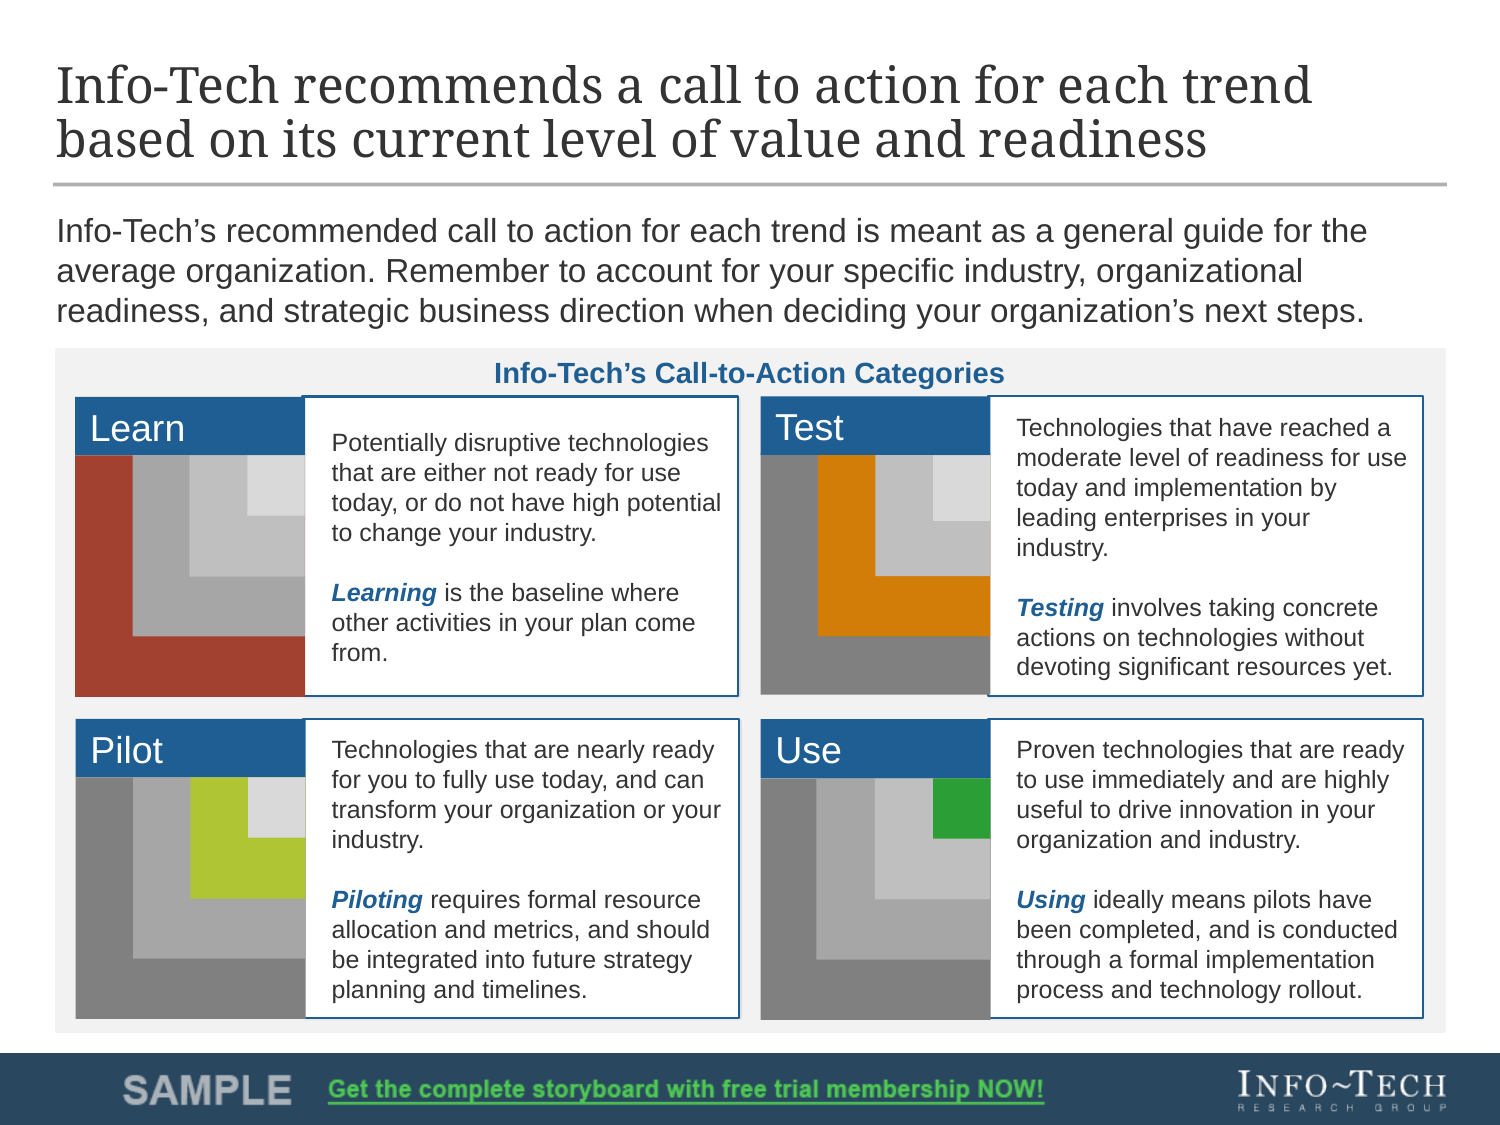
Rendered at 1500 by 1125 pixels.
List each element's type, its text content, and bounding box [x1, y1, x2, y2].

text_box Test [758, 396, 993, 457]
text_box Pilot [74, 717, 308, 775]
text_box [931, 780, 993, 841]
text_box [188, 775, 308, 901]
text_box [0, 1053, 1500, 1125]
text_box [873, 457, 992, 578]
text_box [814, 780, 993, 962]
text_box Info-Tech’s Call-to-Action Categories [67, 346, 1432, 396]
text_box [74, 775, 308, 1021]
text_box Use [759, 717, 993, 780]
text_box [187, 453, 307, 579]
text_box [873, 780, 992, 902]
text_box [816, 457, 992, 639]
text_box Proven technologies that are ready to use immediately and are highly useful to drive innovation in your organization and industry. Using ideally means pilots have been completed, and is conducted through a formal implementation process and technology rollout. [993, 717, 1426, 1020]
text_box [245, 453, 307, 518]
title Info-Tech recommends a call to action for each trend based on its current level of value and readiness [41, 42, 1457, 185]
list Info-Tech’s recommended call to action for each trend is meant as a general guide for the average organization. Remember to account for your specific industry, organizational readiness, and strategic business direction when deciding your organization’s next steps. [41, 201, 1456, 334]
text_box [758, 457, 993, 697]
text_box Potentially disruptive technologies that are either not ready for use today, or do not have high potential to change your industry. Learning is the baseline where other activities in your plan come from. [307, 396, 740, 698]
text_box Technologies that have reached a moderate level of readiness for use today and implementation by leading enterprises in your industry. Testing involves taking concrete actions on technologies without devoting significant resources yet. [986, 396, 1426, 698]
text_box [131, 775, 308, 961]
text_box [931, 457, 992, 523]
text_box [55, 348, 1446, 1033]
text_box [246, 775, 308, 840]
text_box [130, 453, 307, 638]
text_box [759, 780, 993, 1022]
text_box Learn [73, 396, 307, 453]
text_box Technologies that are nearly ready for you to fully use today, and can transform your organization or your industry. Piloting requires formal resource allocation and metrics, and should be integrated into future strategy planning and timelines. [308, 717, 741, 1020]
text_box [73, 453, 307, 699]
